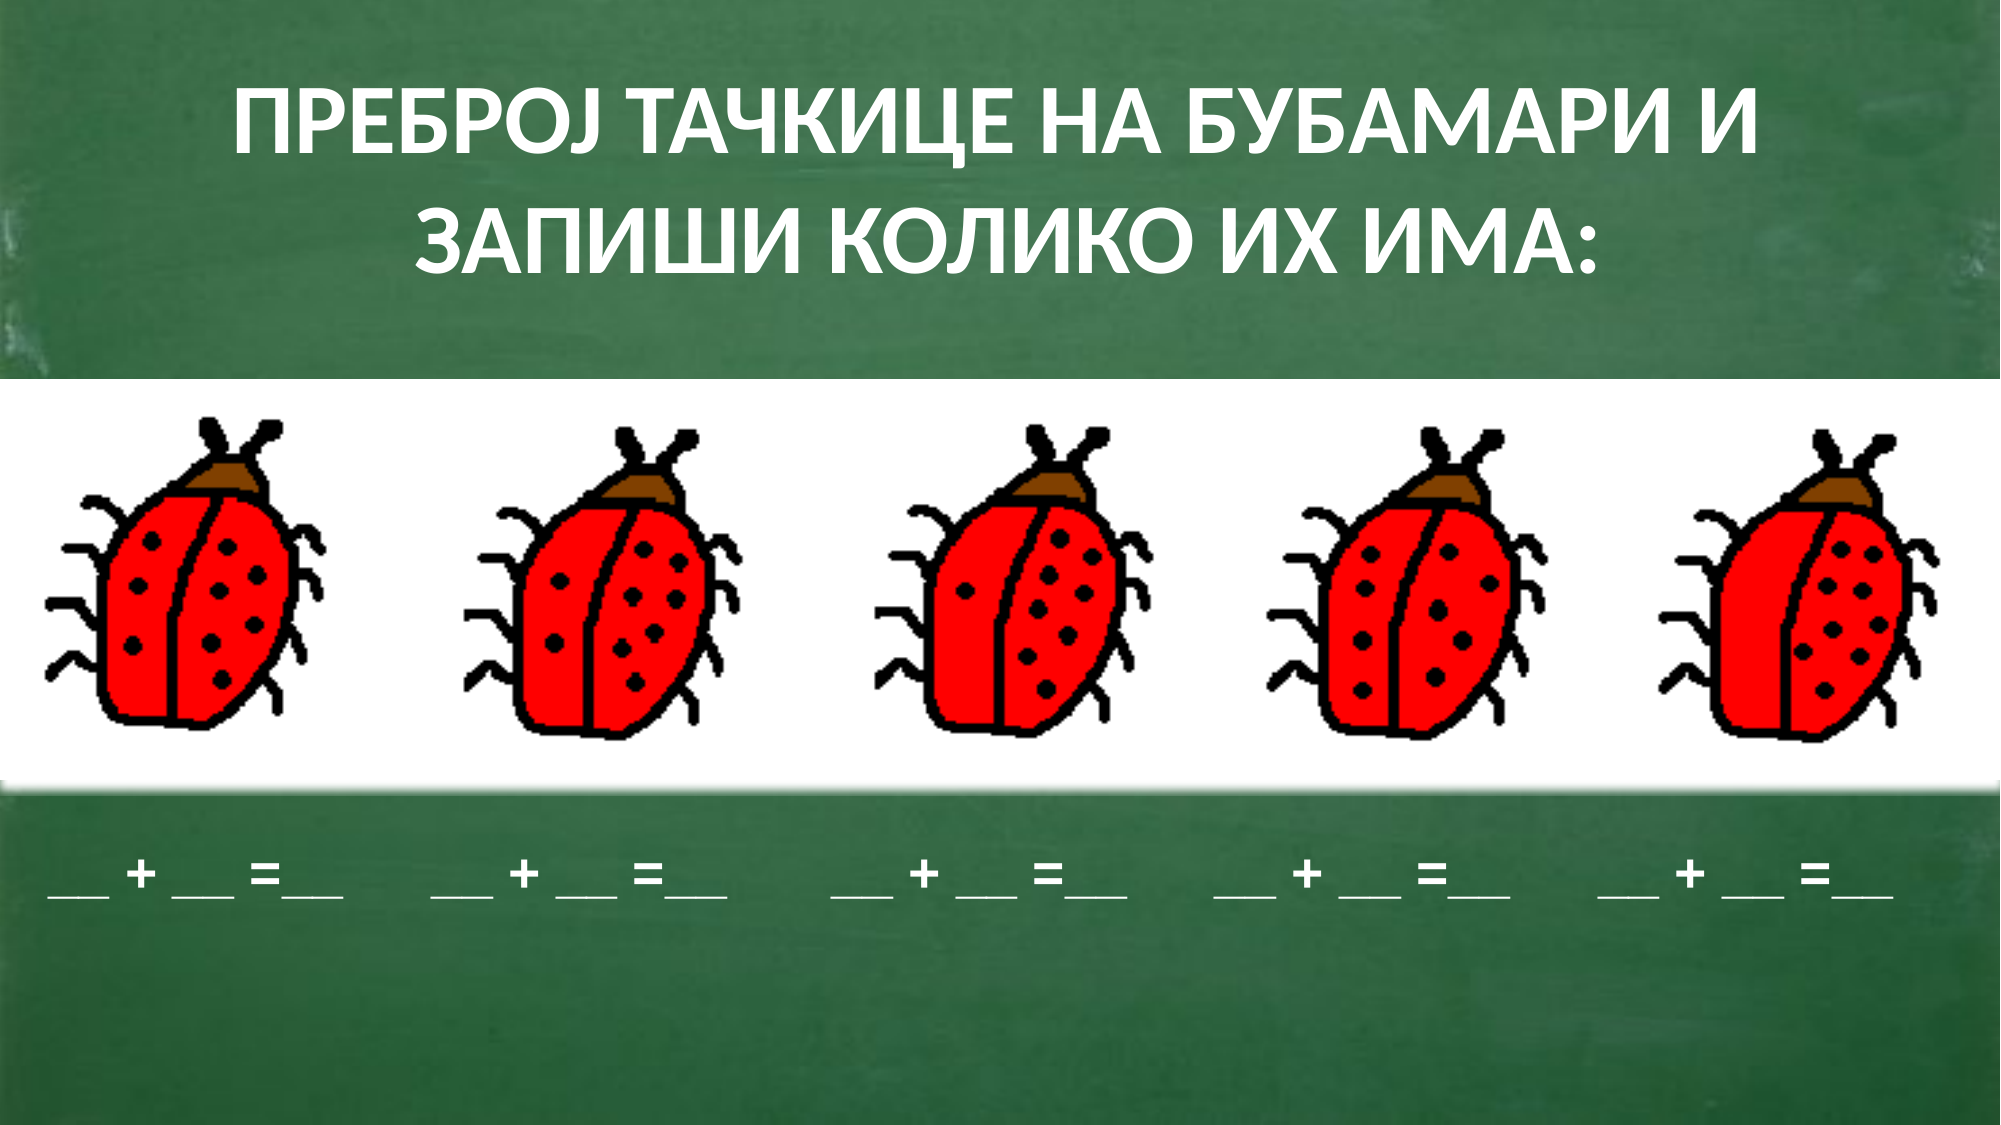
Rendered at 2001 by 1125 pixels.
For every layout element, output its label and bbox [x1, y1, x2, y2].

list [0, 0, 2000, 378]
picture [0, 378, 2000, 780]
list [0, 789, 2000, 1125]
